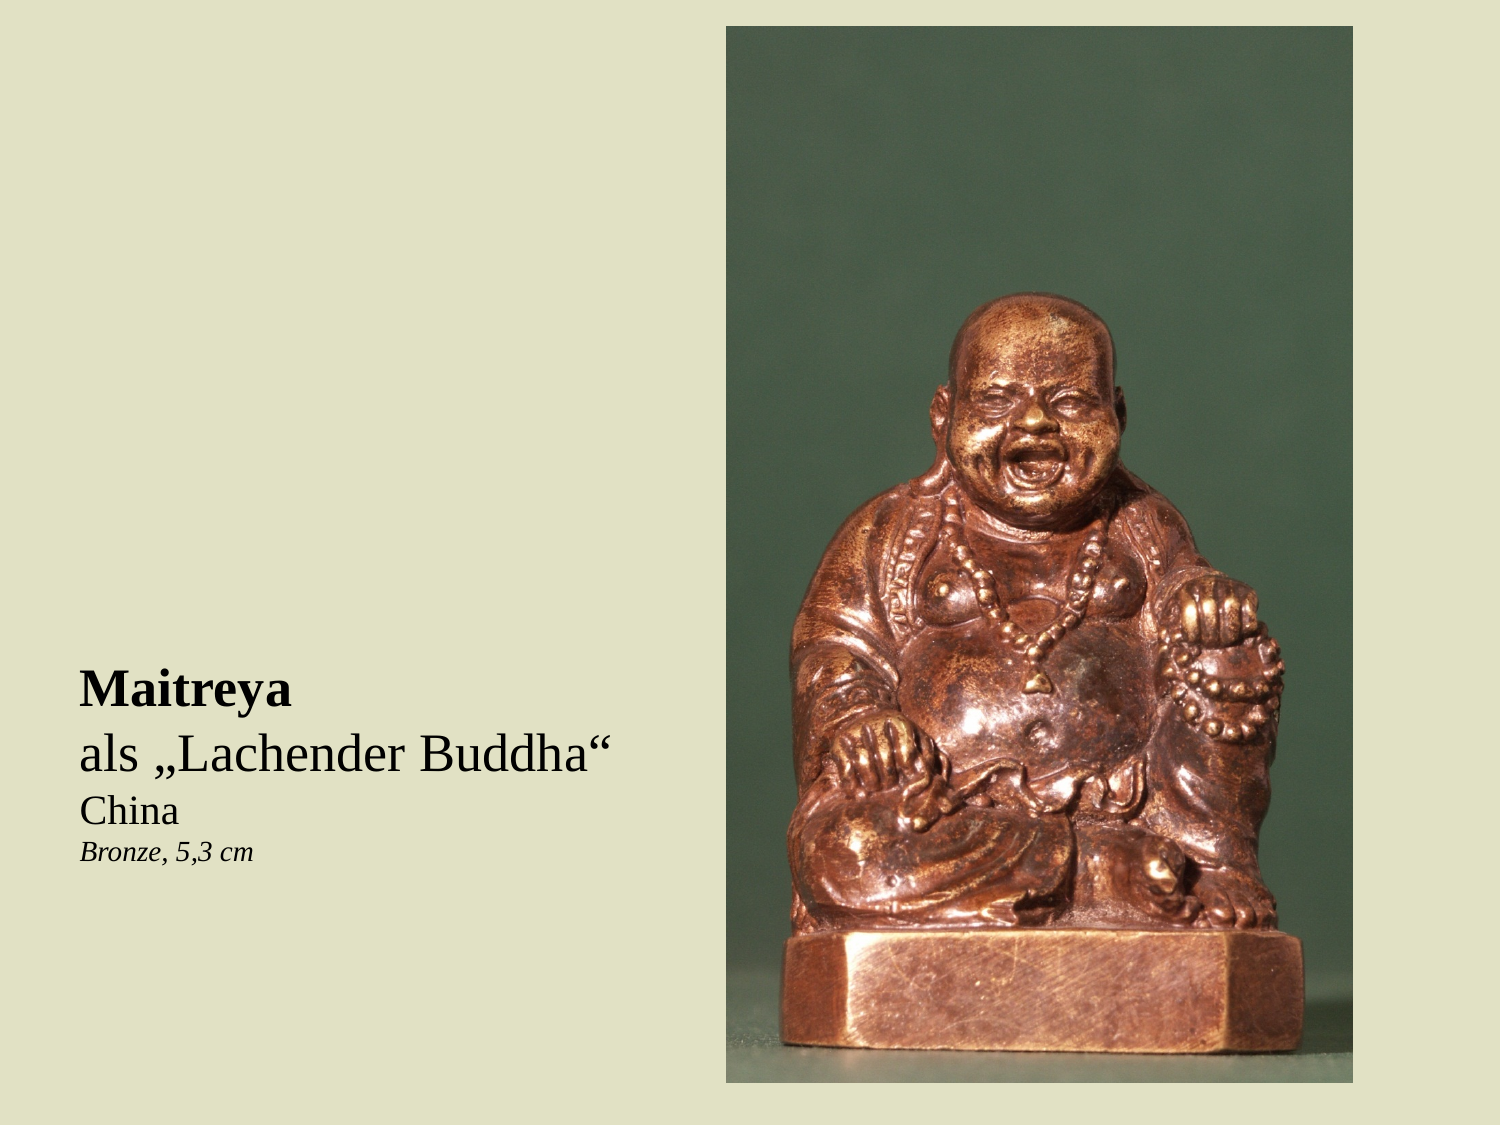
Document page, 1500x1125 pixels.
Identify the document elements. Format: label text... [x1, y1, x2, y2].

picture [726, 25, 1353, 1083]
text_box Maitreya als „Lachender Buddha“ China Bronze, 5,3 cm [64, 645, 632, 875]
